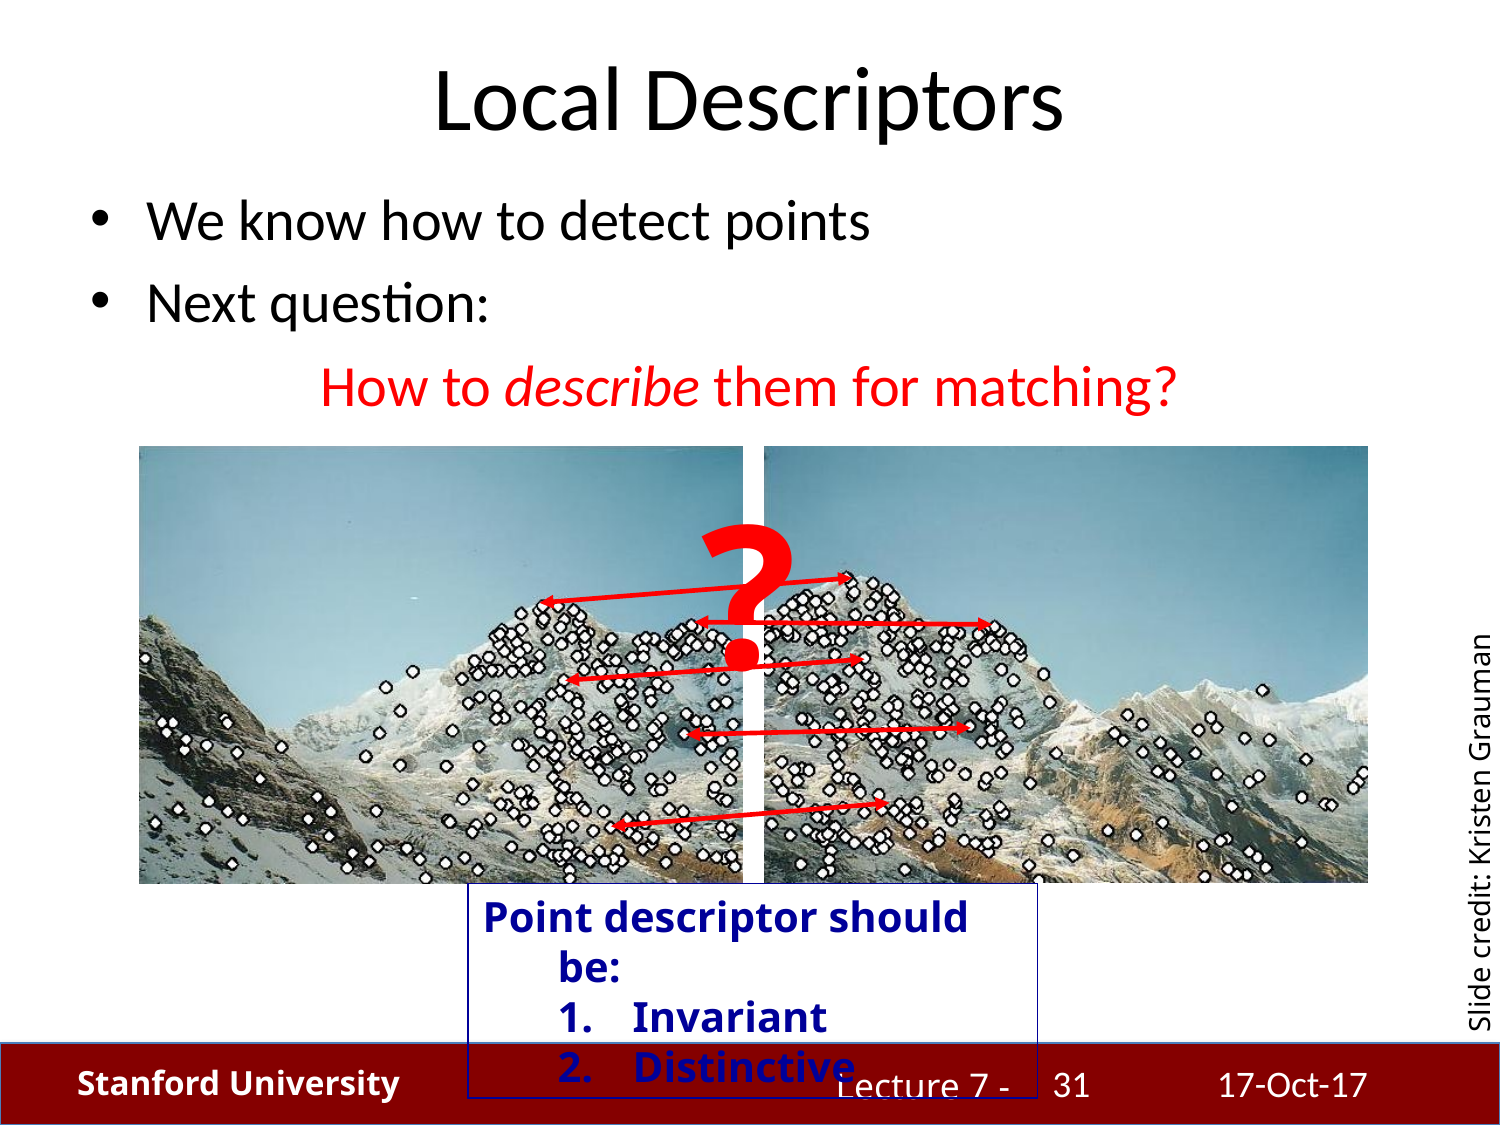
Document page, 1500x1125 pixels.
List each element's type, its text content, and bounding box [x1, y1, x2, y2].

title Local Descriptors [75, 0, 1425, 174]
text_box ? [747, 462, 759, 718]
text_box Point descriptor should be: Invariant Distinctive [467, 883, 1038, 1099]
slide_number 17-Oct-17 [1203, 1052, 1463, 1113]
picture [764, 446, 1368, 884]
list We know how to detect points Next question: How to describe them for matching? [75, 174, 1425, 918]
text_box Slide credit: Kristen Grauman [1453, 618, 1500, 1048]
slide_number 31 [1037, 1052, 1203, 1113]
picture [139, 446, 743, 884]
